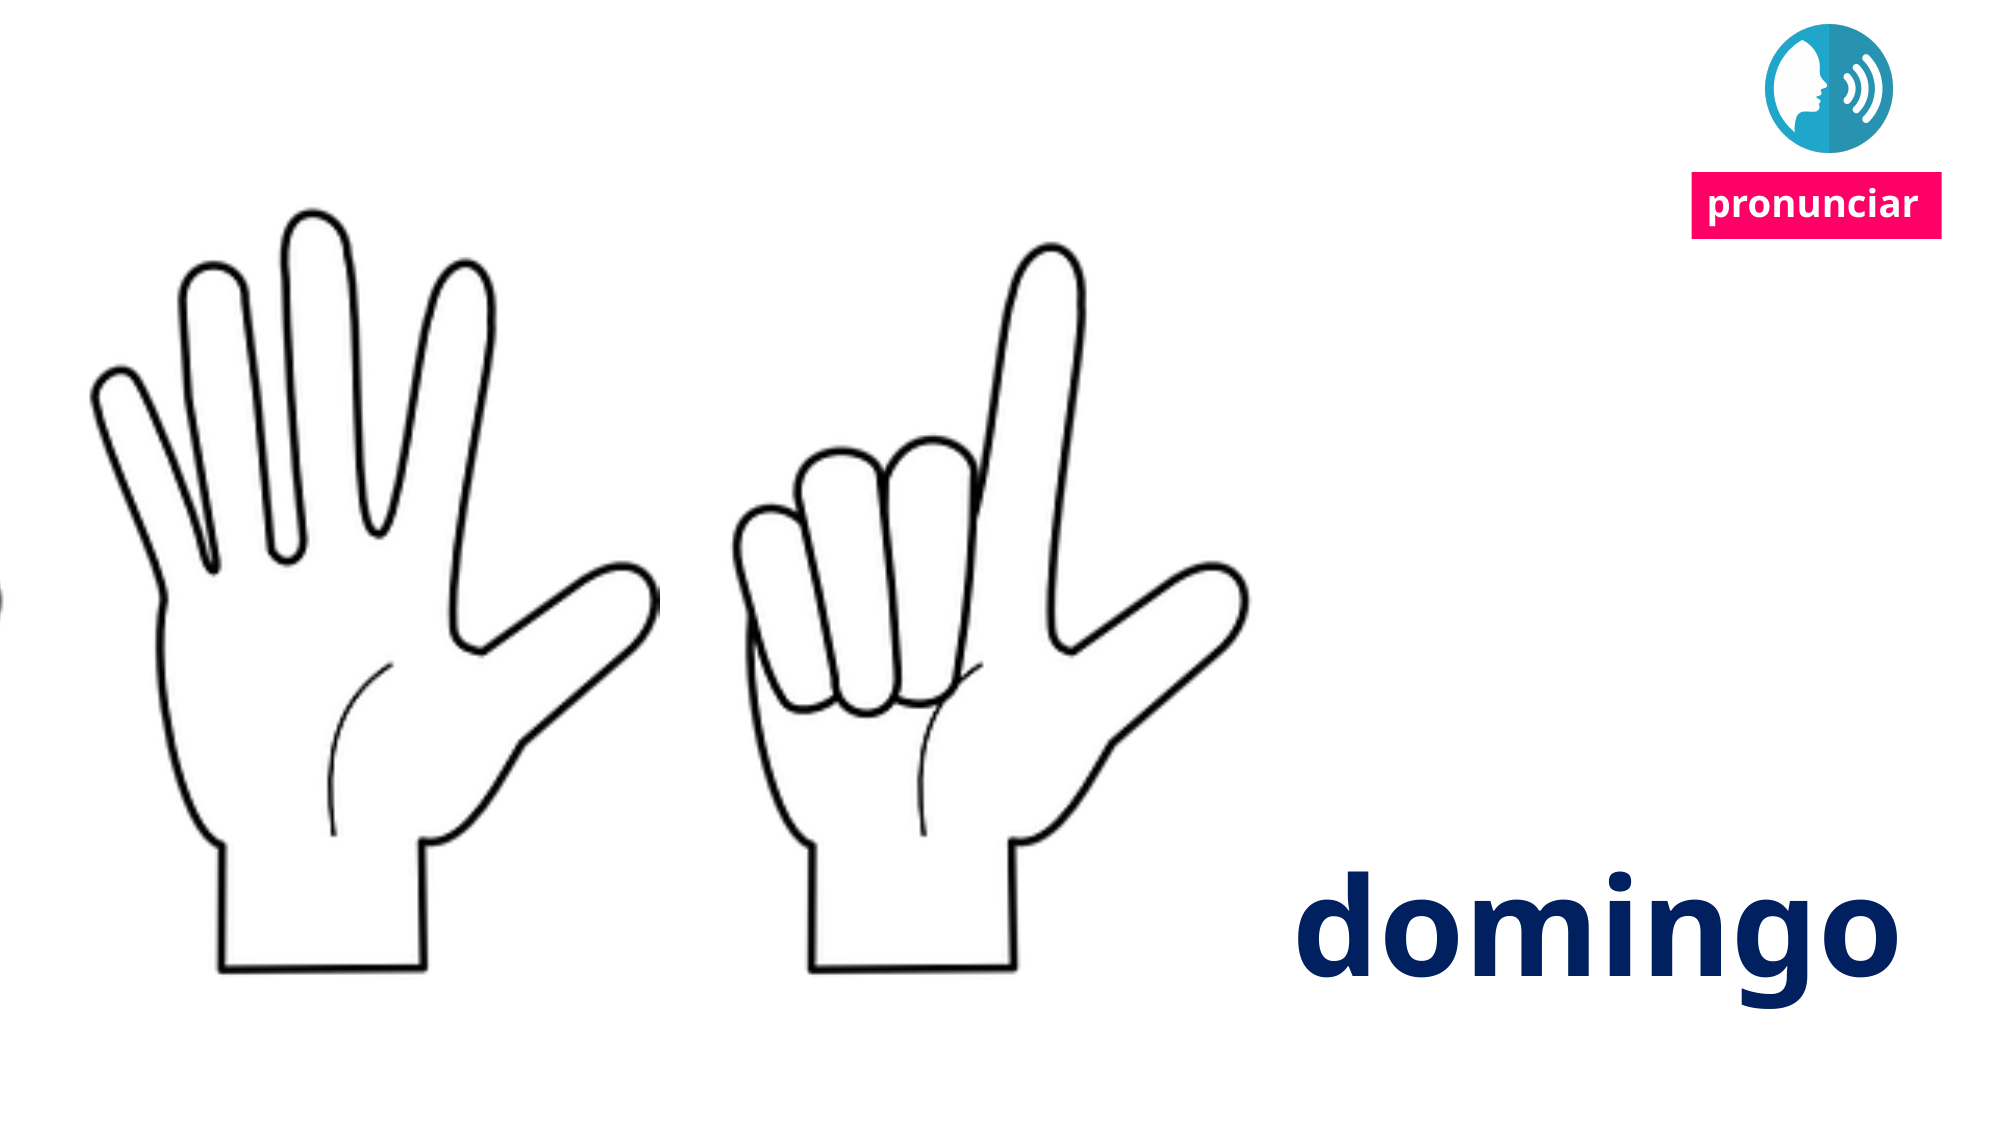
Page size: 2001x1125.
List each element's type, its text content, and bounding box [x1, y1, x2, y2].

title pronunciar [1691, 172, 1942, 239]
picture [1765, 24, 1894, 153]
text_box domingo [1285, 831, 1919, 1011]
picture [0, 0, 1279, 1125]
